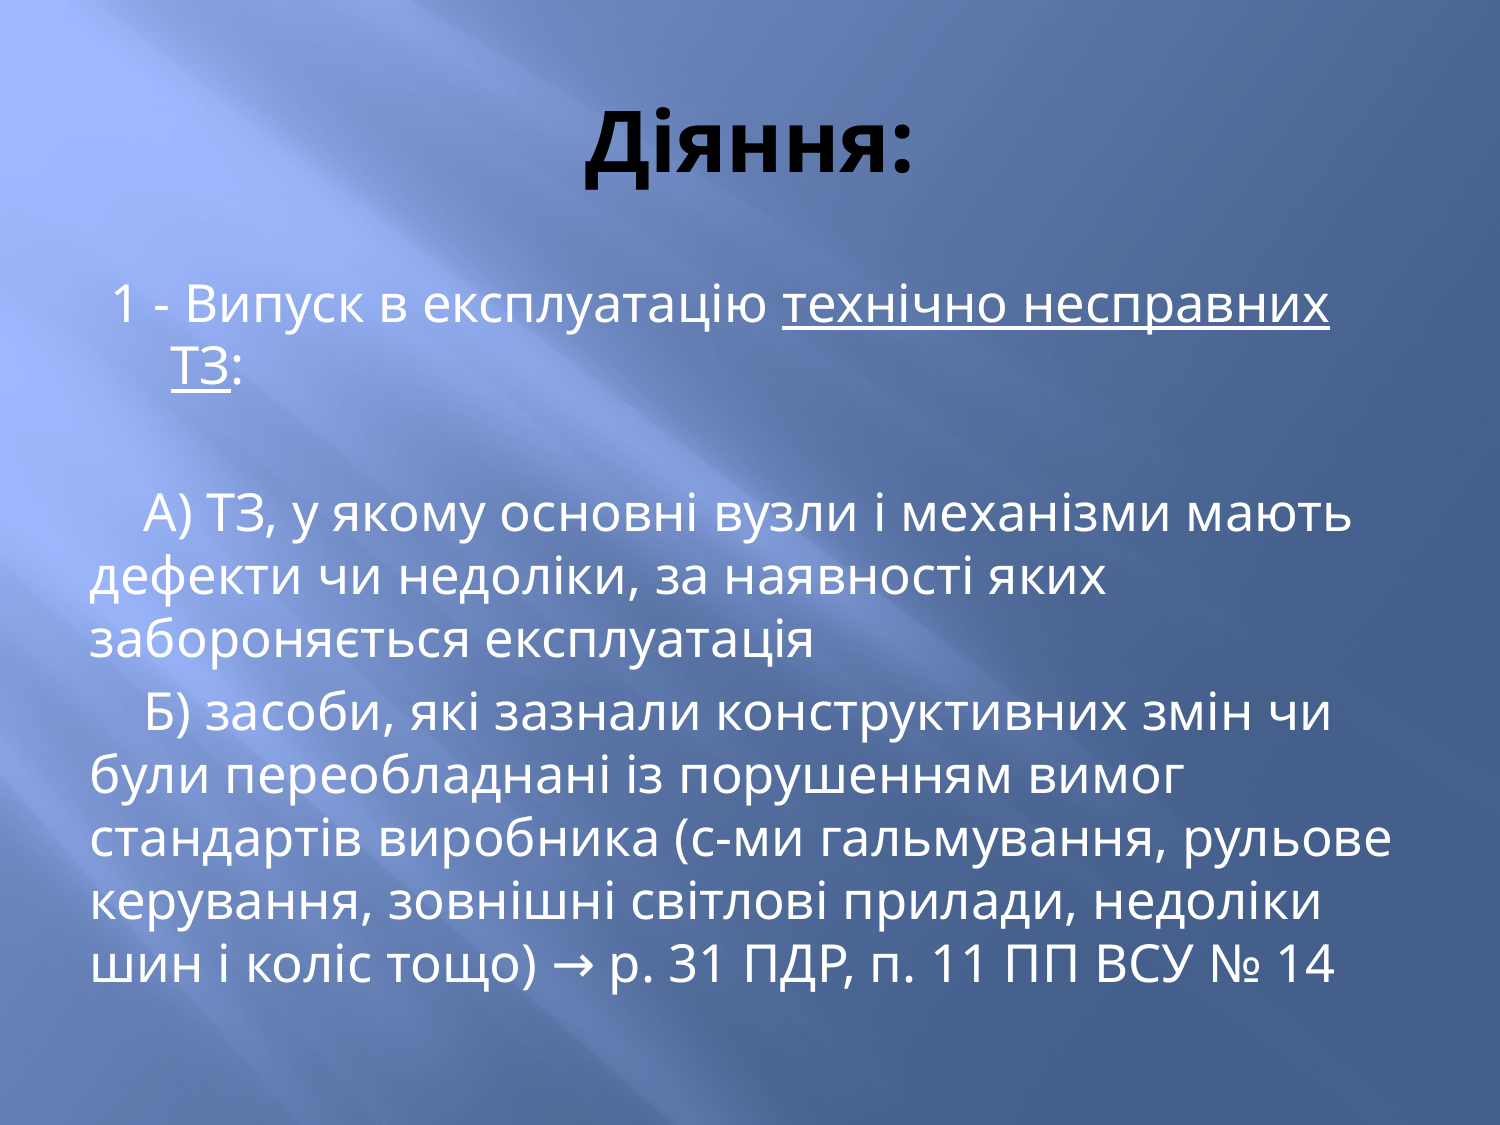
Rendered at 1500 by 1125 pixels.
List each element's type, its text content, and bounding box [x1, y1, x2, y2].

list 1 - Випуск в експлуатацію технічно несправних ТЗ: А) ТЗ, у якому основні вузли і механізми мають дефекти чи недоліки, за наявності яких забороняється експлуатація Б) засоби, які зазнали конструктивних змін чи були переобладнані із порушенням вимог стандартів виробника (с-ми гальмування, рульове керування, зовнішні світлові прилади, недоліки шин і коліс тощо) → р. 31 ПДР, п. 11 ПП ВСУ № 14 [75, 262, 1425, 1035]
title Діяння: [75, 45, 1425, 233]
